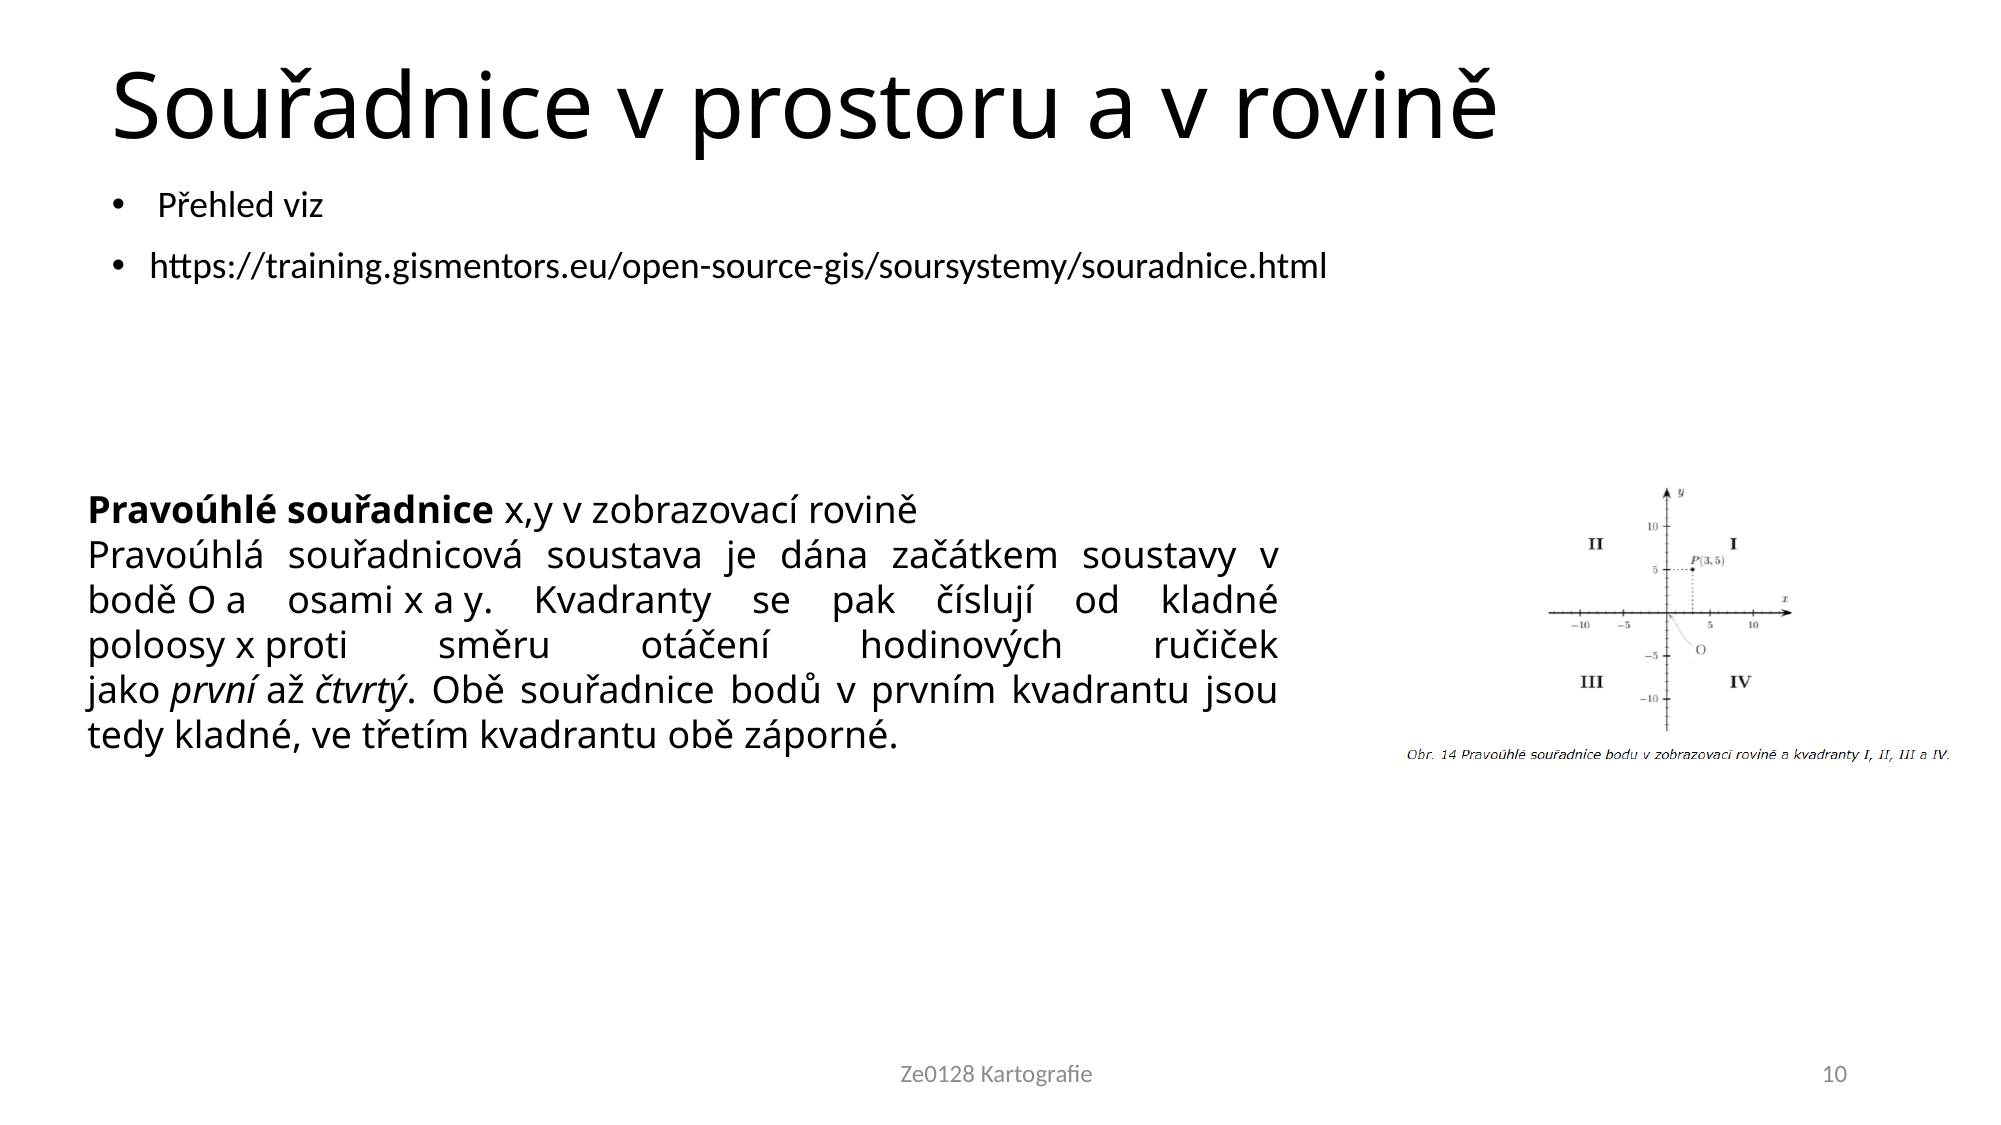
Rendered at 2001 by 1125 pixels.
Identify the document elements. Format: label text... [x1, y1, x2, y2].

slide_number 10 [1412, 1042, 1863, 1103]
list Přehled viz https://training.gismentors.eu/open-source-gis/soursystemy/souradnice.html [96, 177, 1822, 411]
footer Ze0128 Kartografie [662, 1042, 1338, 1103]
picture [1385, 470, 1973, 772]
title Souřadnice v prostoru a v rovině [96, 0, 1822, 177]
text_box Pravoúhlé souřadnice x,y v zobrazovací rovině Pravoúhlá souřadnicová soustava je dána začátkem soustavy v bodě O a osami x a y. Kvadranty se pak číslují od kladné poloosy x proti směru otáčení hodinových ručiček jako první až čtvrtý. Obě souřadnice bodů v prvním kvadrantu jsou tedy kladné, ve třetím kvadrantu obě záporné. [87, 485, 1280, 756]
